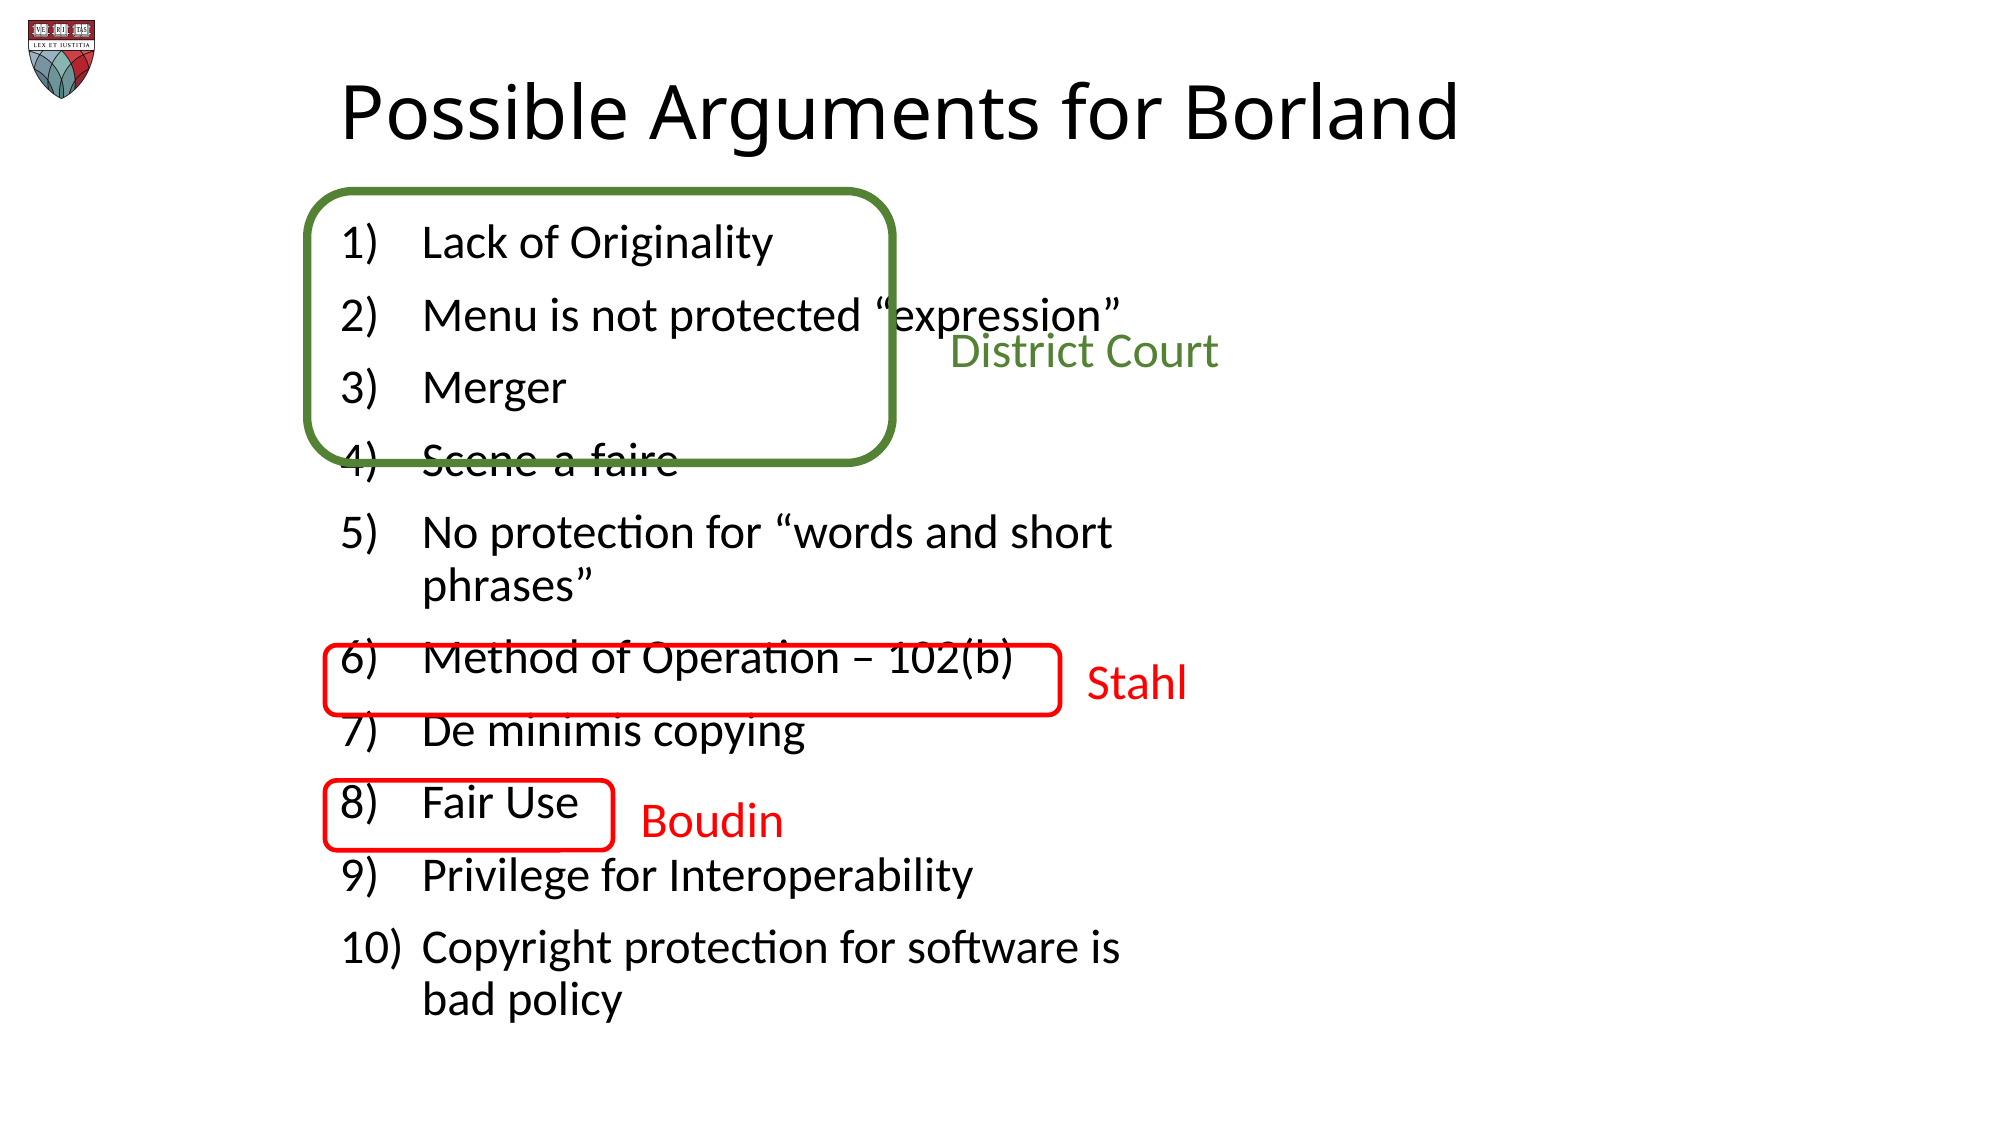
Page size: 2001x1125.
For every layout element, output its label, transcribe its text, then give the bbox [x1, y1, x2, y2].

text_box [324, 779, 614, 851]
text_box Boudin [625, 780, 800, 856]
text_box District Court [935, 309, 1235, 385]
list Lack of Originality Menu is not protected “expression” Merger Scene-a-faire No protection for “words and short phrases” Method of Operation – 102(b) De minimis copying Fair Use Privilege for Interoperability Copyright protection for software is bad policy [324, 209, 1150, 1044]
title Possible Arguments for Borland [324, 21, 1675, 210]
picture [28, 20, 95, 99]
text_box [324, 644, 1061, 716]
text_box Stahl [1072, 642, 1203, 717]
text_box [306, 190, 894, 464]
